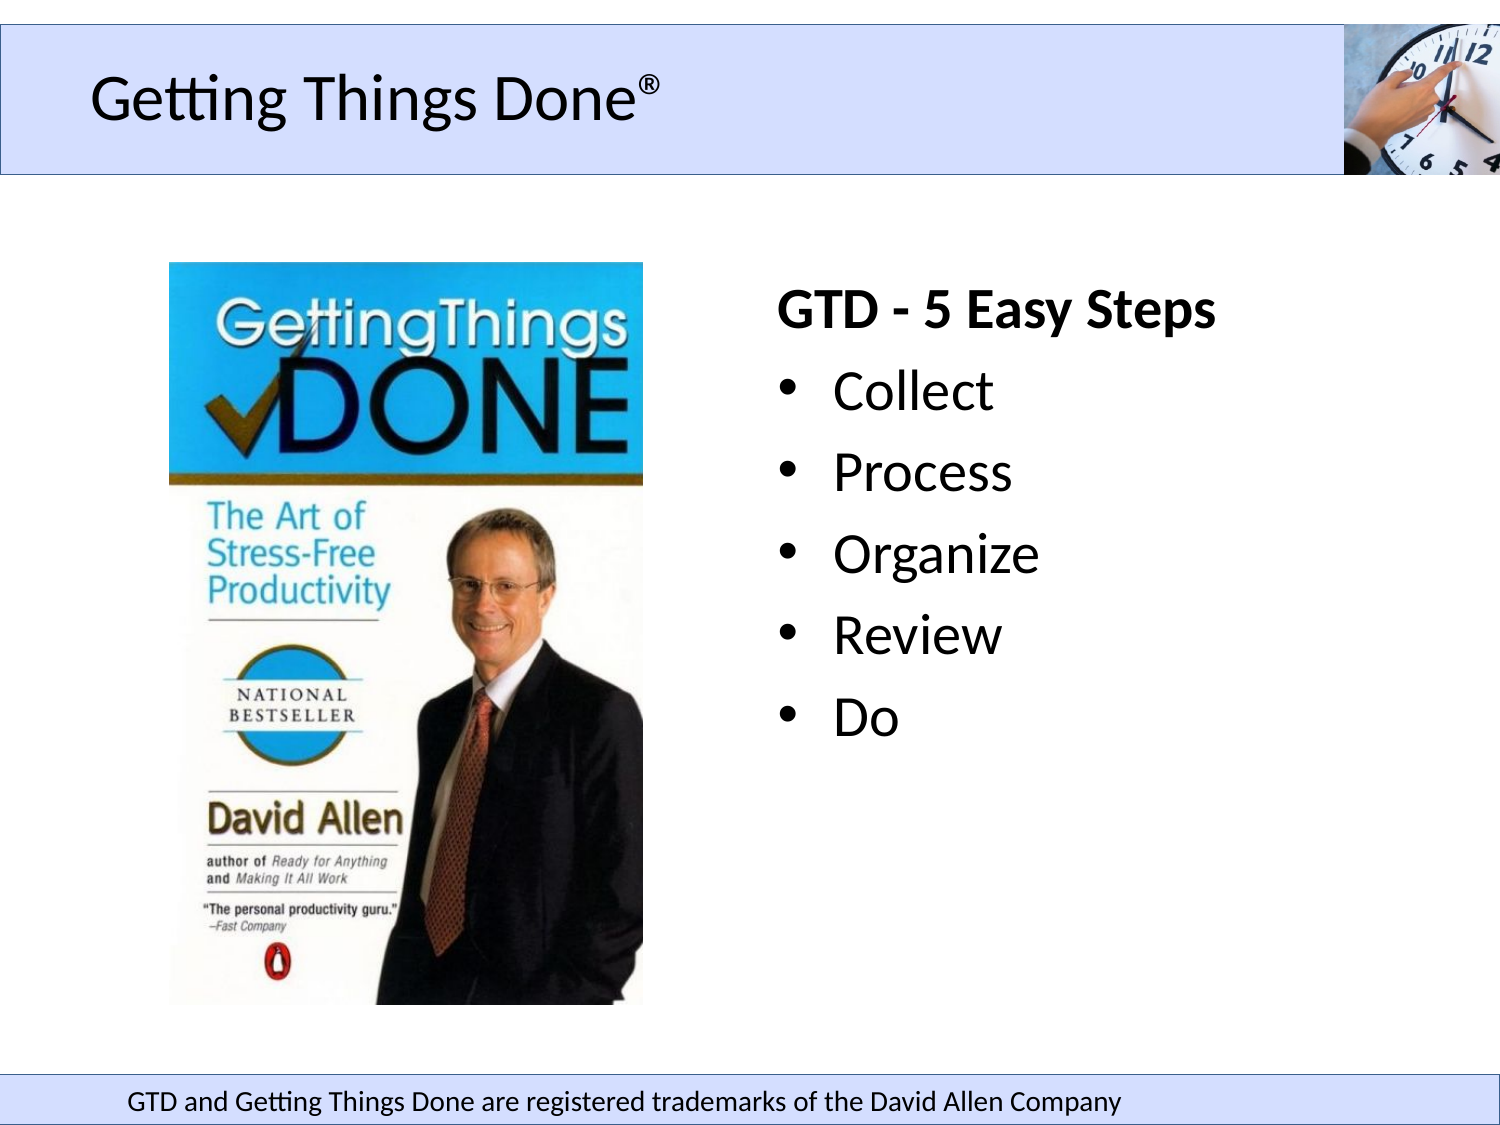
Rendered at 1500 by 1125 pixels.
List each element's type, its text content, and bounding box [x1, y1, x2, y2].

picture [1448, 24, 1500, 175]
text_box GTD and Getting Things Done are registered trademarks of the David Allen Company [112, 1074, 1200, 1125]
title Getting Things Done® [75, 0, 1448, 188]
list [169, 262, 644, 1006]
list GTD - 5 Easy Steps Collect Process Organize Review Do [762, 262, 1425, 1005]
